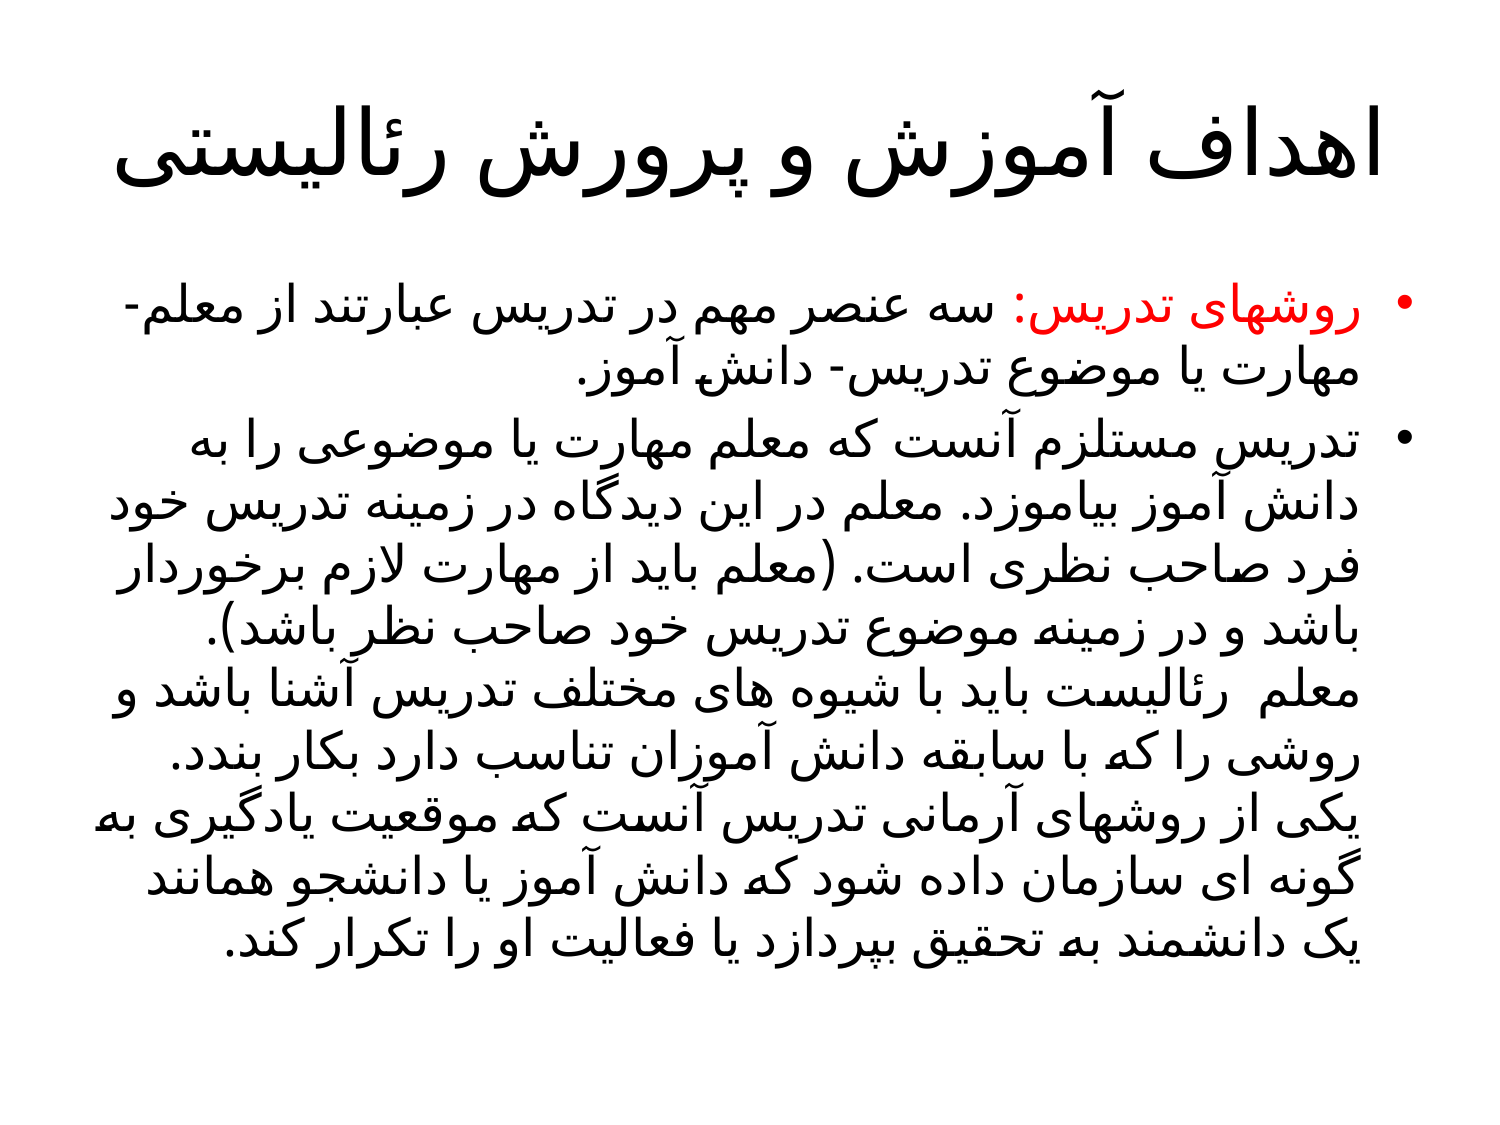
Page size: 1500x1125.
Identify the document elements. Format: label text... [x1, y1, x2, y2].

list روشهای تدریس: سه عنصر مهم در تدریس عبارتند از معلم-مهارت یا موضوع تدریس- دانش آموز. تدریس مستلزم آنست که معلم مهارت یا موضوعی را به دانش آموز بیاموزد. معلم در این دیدگاه در زمینه تدریس خود فرد صاحب نظری است. (معلم باید از مهارت لازم برخوردار باشد و در زمینه موضوع تدریس خود صاحب نظر باشد). معلم رئالیست باید با شیوه های مختلف تدریس آشنا باشد و روشی را که با سابقه دانش آموزان تناسب دارد بکار بندد. یکی از روشهای آرمانی تدریس آنست که موقعیت یادگیری به گونه ای سازمان داده شود که دانش آموز یا دانشجو همانند یک دانشمند به تحقیق بپردازد یا فعالیت او را تکرار کند. [75, 262, 1425, 1005]
title اهداف آموزش و پرورش رئالیستی [75, 45, 1425, 233]
